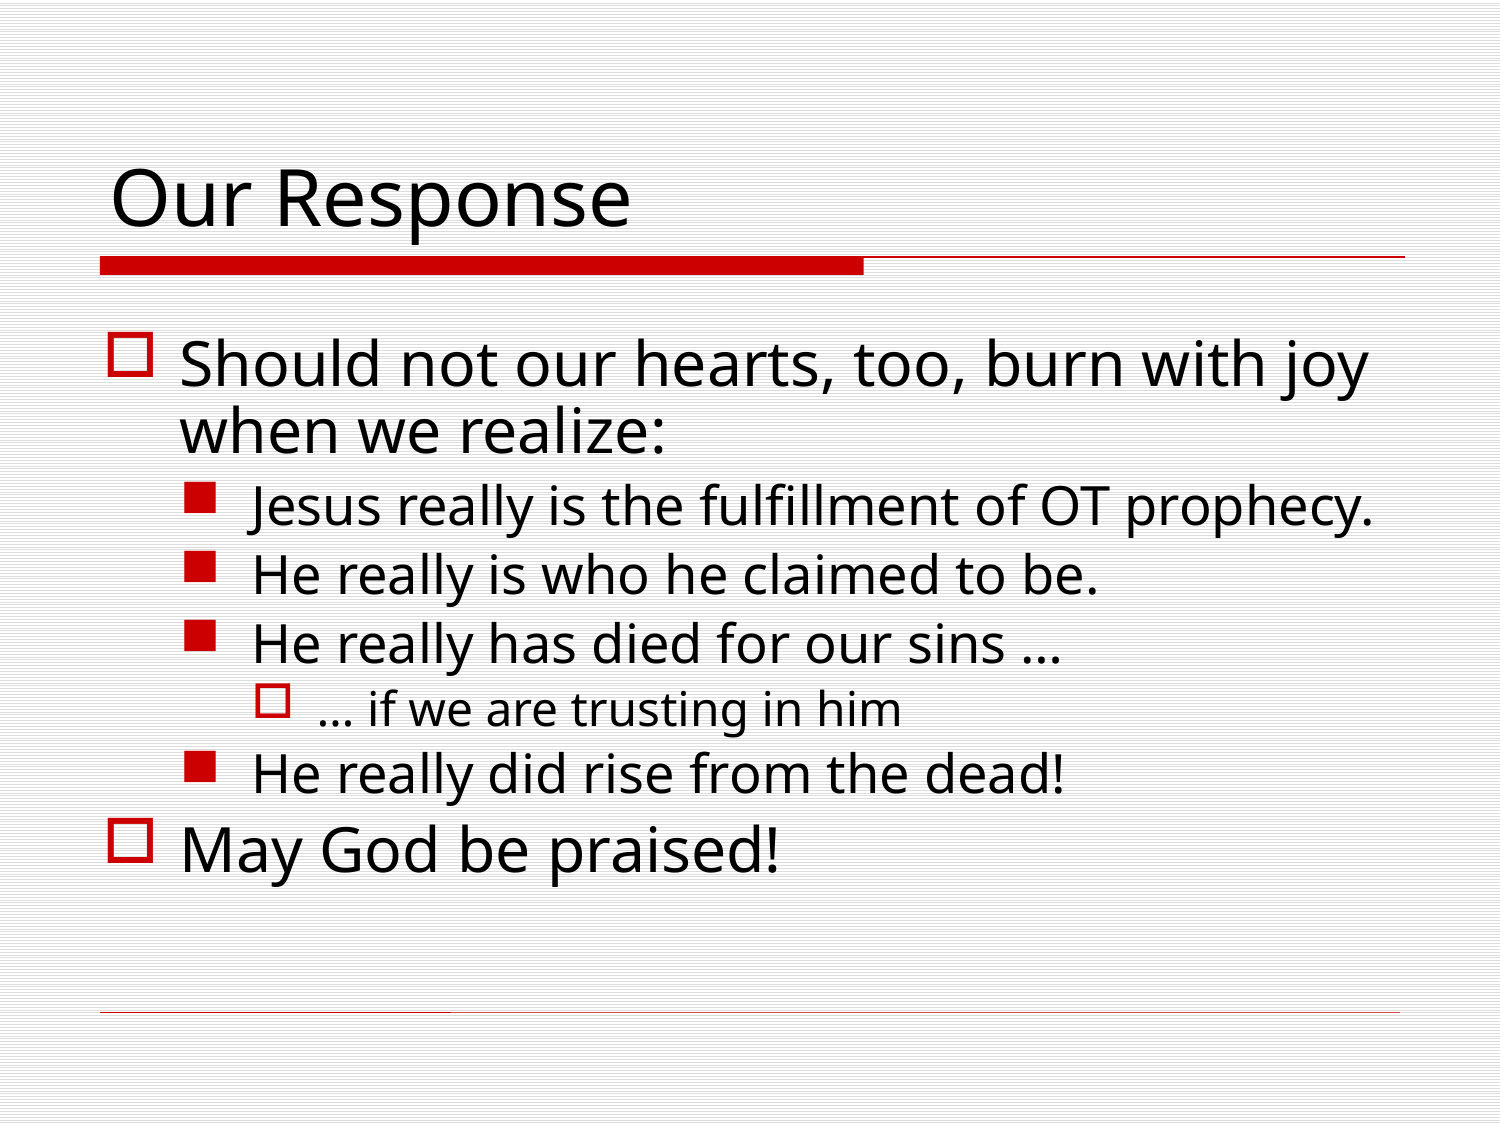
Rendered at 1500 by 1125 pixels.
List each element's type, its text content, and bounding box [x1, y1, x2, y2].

list Should not our hearts, too, burn with joy when we realize: Jesus really is the fulfillment of OT prophecy. He really is who he claimed to be. He really has died for our sins … … if we are trusting in him He really did rise from the dead! May God be praised! [87, 324, 1400, 1025]
title Our Response [94, 50, 1407, 250]
